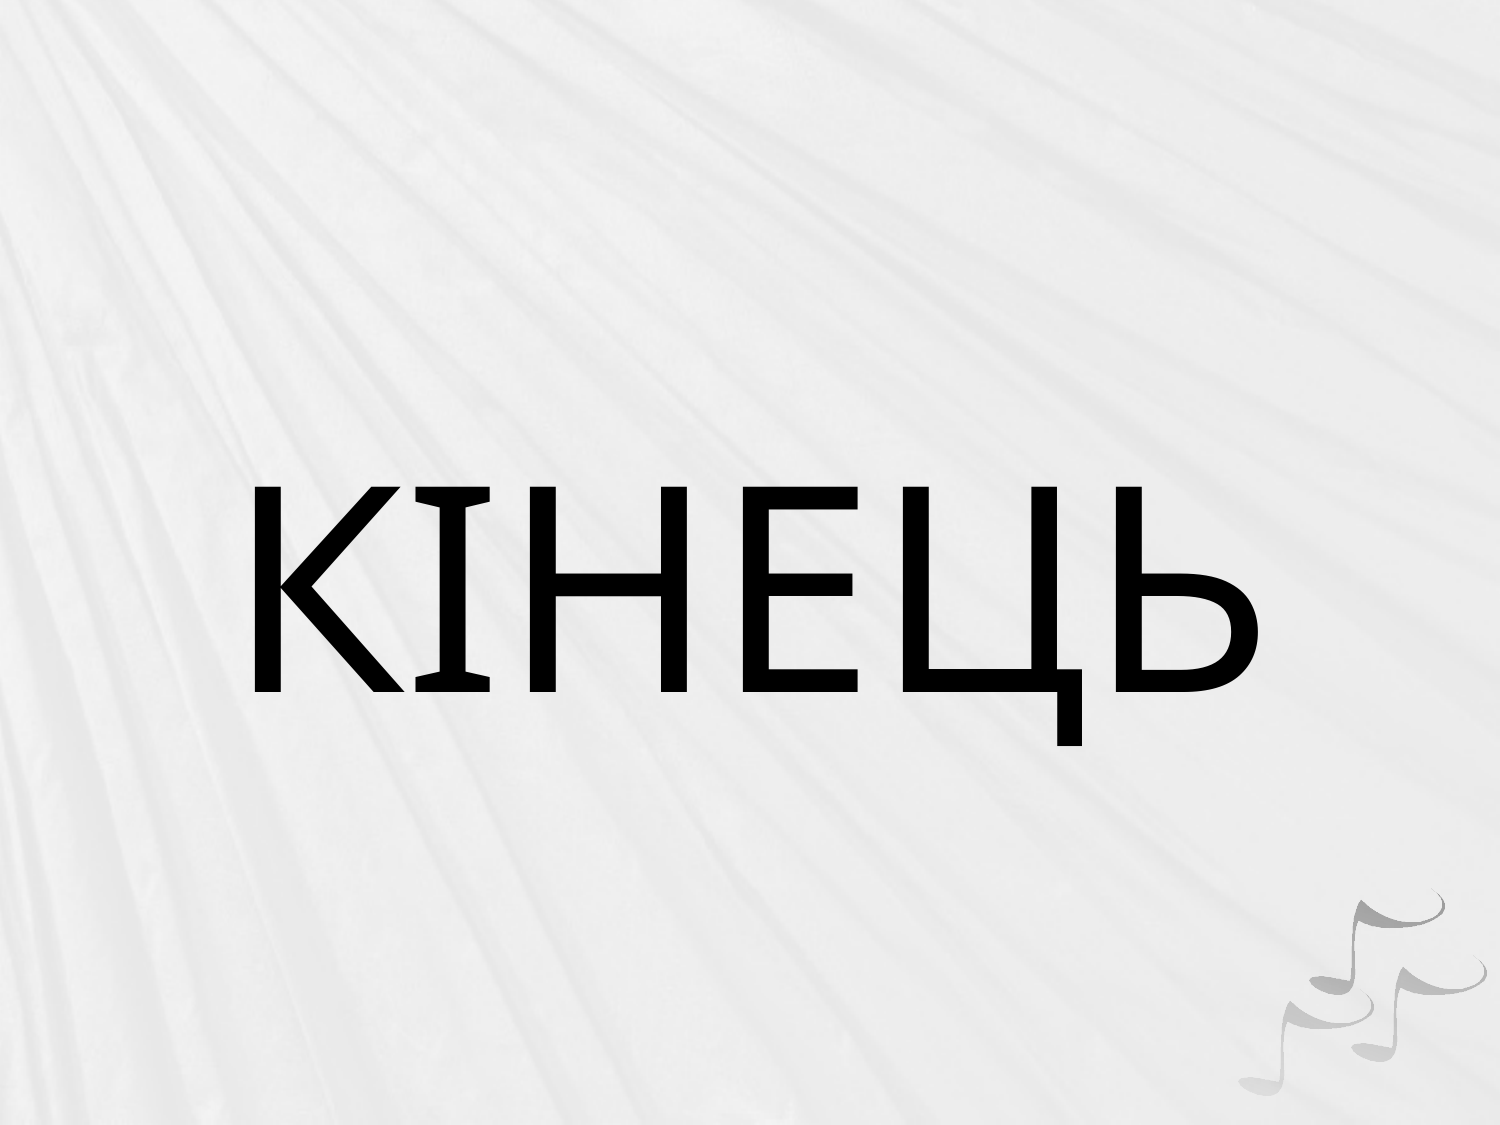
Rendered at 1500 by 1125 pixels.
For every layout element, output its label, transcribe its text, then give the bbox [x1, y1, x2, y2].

text_box КІНЕЦЬ [0, 397, 1500, 757]
